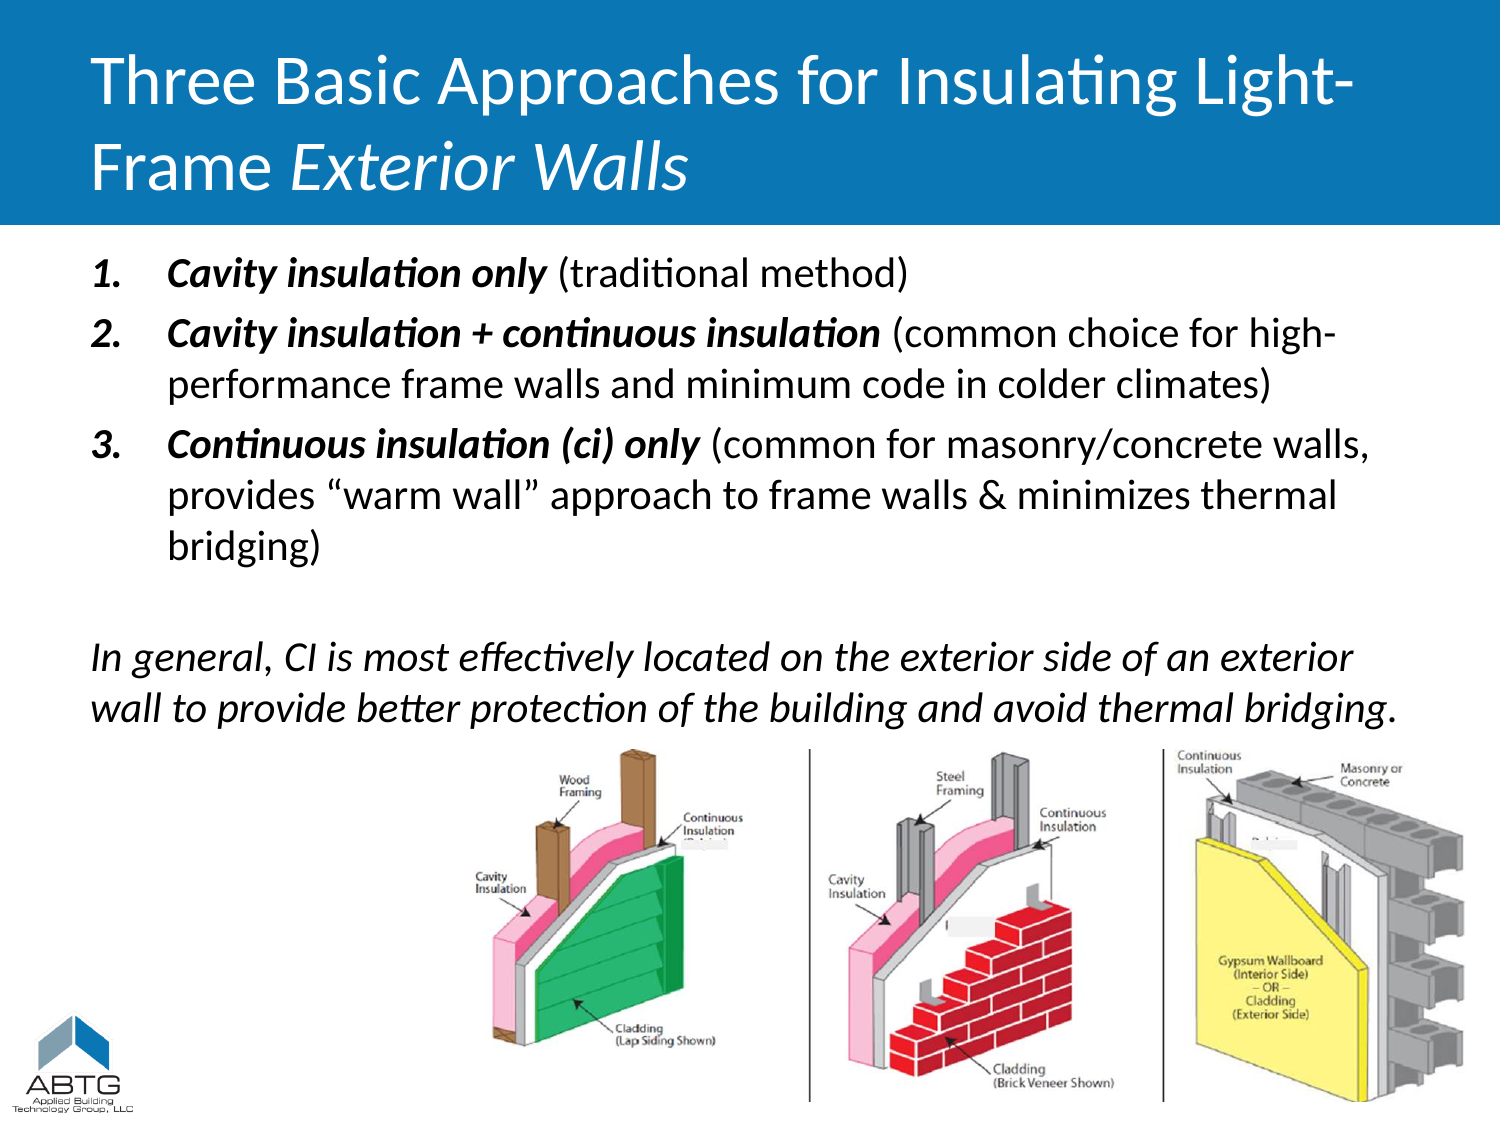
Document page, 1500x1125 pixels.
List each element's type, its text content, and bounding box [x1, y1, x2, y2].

title Three Basic Approaches for Insulating Light-Frame Exterior Walls [75, 24, 1425, 213]
list Cavity insulation only (traditional method) Cavity insulation + continuous insulation (common choice for high-performance frame walls and minimum code in colder climates) Continuous insulation (ci) only (common for masonry/concrete walls, provides “warm wall” approach to frame walls & minimizes thermal bridging) In general, CI is most effectively located on the exterior side of an exterior wall to provide better protection of the building and avoid thermal bridging. [75, 237, 1425, 775]
picture [12, 1010, 133, 1113]
picture [462, 749, 1480, 1102]
